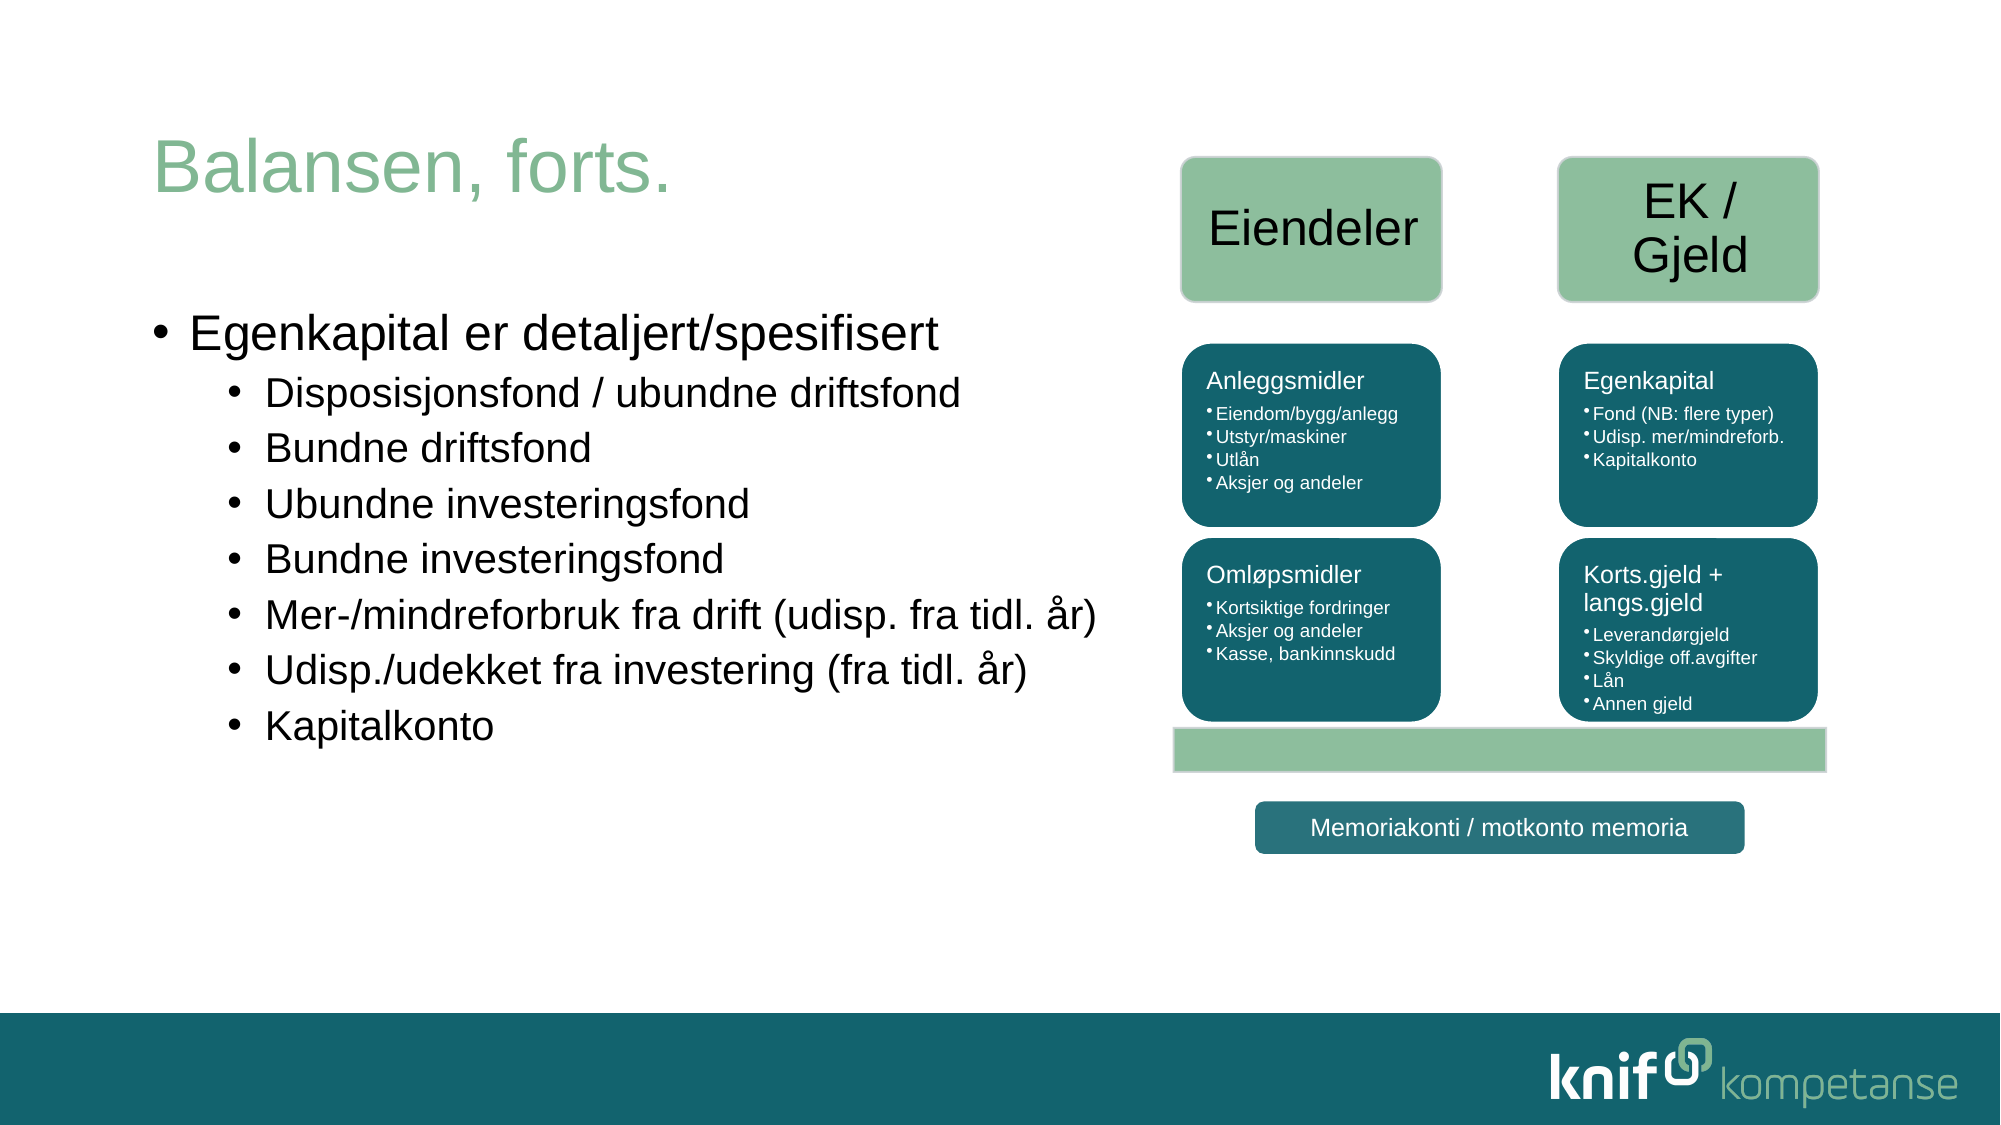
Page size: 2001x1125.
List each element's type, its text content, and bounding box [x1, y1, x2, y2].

picture [1549, 1036, 1959, 1110]
text_box Egenkapital er detaljert/spesifisert Disposisjonsfond / ubundne driftsfond Bundne driftsfond Ubundne investeringsfond Bundne investeringsfond Mer-/mindreforbruk fra drift (udisp. fra tidl. år) Udisp./udekket fra investering (fra tidl. år) Kapitalkonto [137, 299, 1114, 955]
title Balansen, forts. [137, 59, 1863, 278]
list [1137, 84, 1863, 955]
